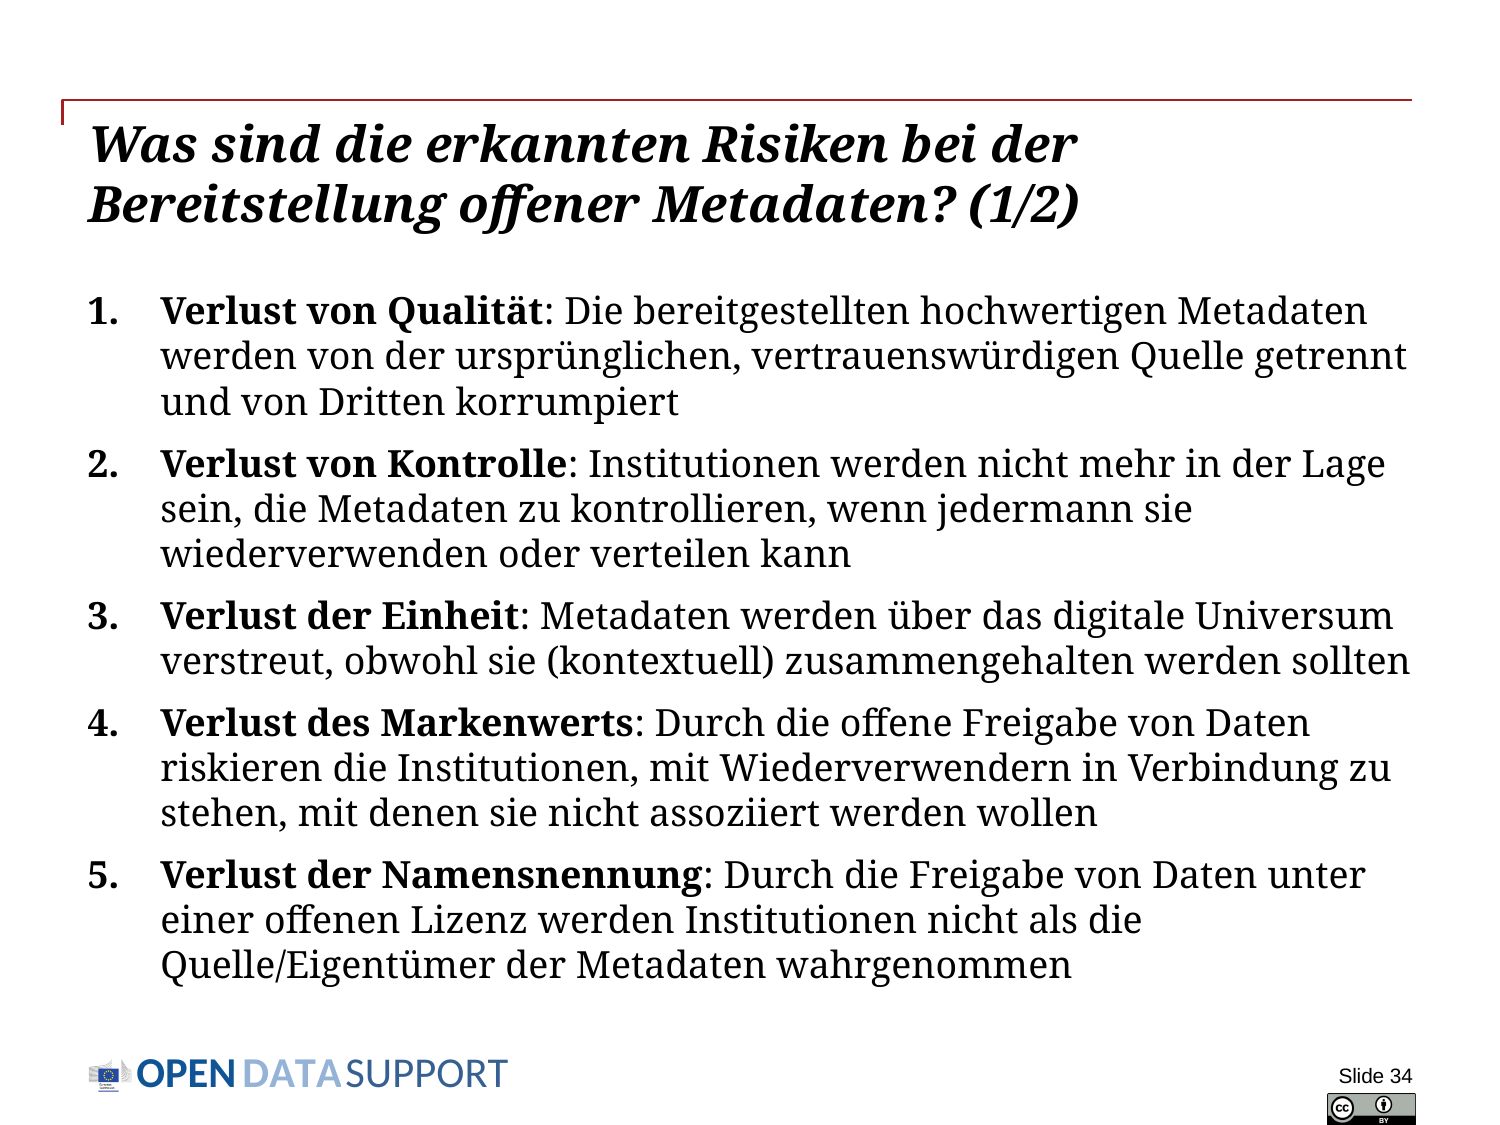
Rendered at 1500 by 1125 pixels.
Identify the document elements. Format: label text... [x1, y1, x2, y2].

picture [1327, 1093, 1416, 1125]
slide_number Slide 34 [1162, 1062, 1413, 1088]
list Verlust von Qualität: Die bereitgestellten hochwertigen Metadaten werden von der ursprünglichen, vertrauenswürdigen Quelle getrennt und von Dritten korrumpiert Verlust von Kontrolle: Institutionen werden nicht mehr in der Lage sein, die Metadaten zu kontrollieren, wenn jedermann sie wiederverwenden oder verteilen kann Verlust der Einheit: Metadaten werden über das digitale Universum verstreut, obwohl sie (kontextuell) zusammengehalten werden sollten Verlust des Markenwerts: Durch die offene Freigabe von Daten riskieren die Institutionen, mit Wiederverwendern in Verbindung zu stehen, mit denen sie nicht assoziiert werden wollen Verlust der Namensnennung: Durch die Freigabe von Daten unter einer offenen Lizenz werden Institutionen nicht als die Quelle/Eigentümer der Metadaten wahrgenommen [87, 287, 1413, 1024]
title Was sind die erkannten Risiken bei der Bereitstellung offener Metadaten? (1/2) [88, 112, 1413, 263]
